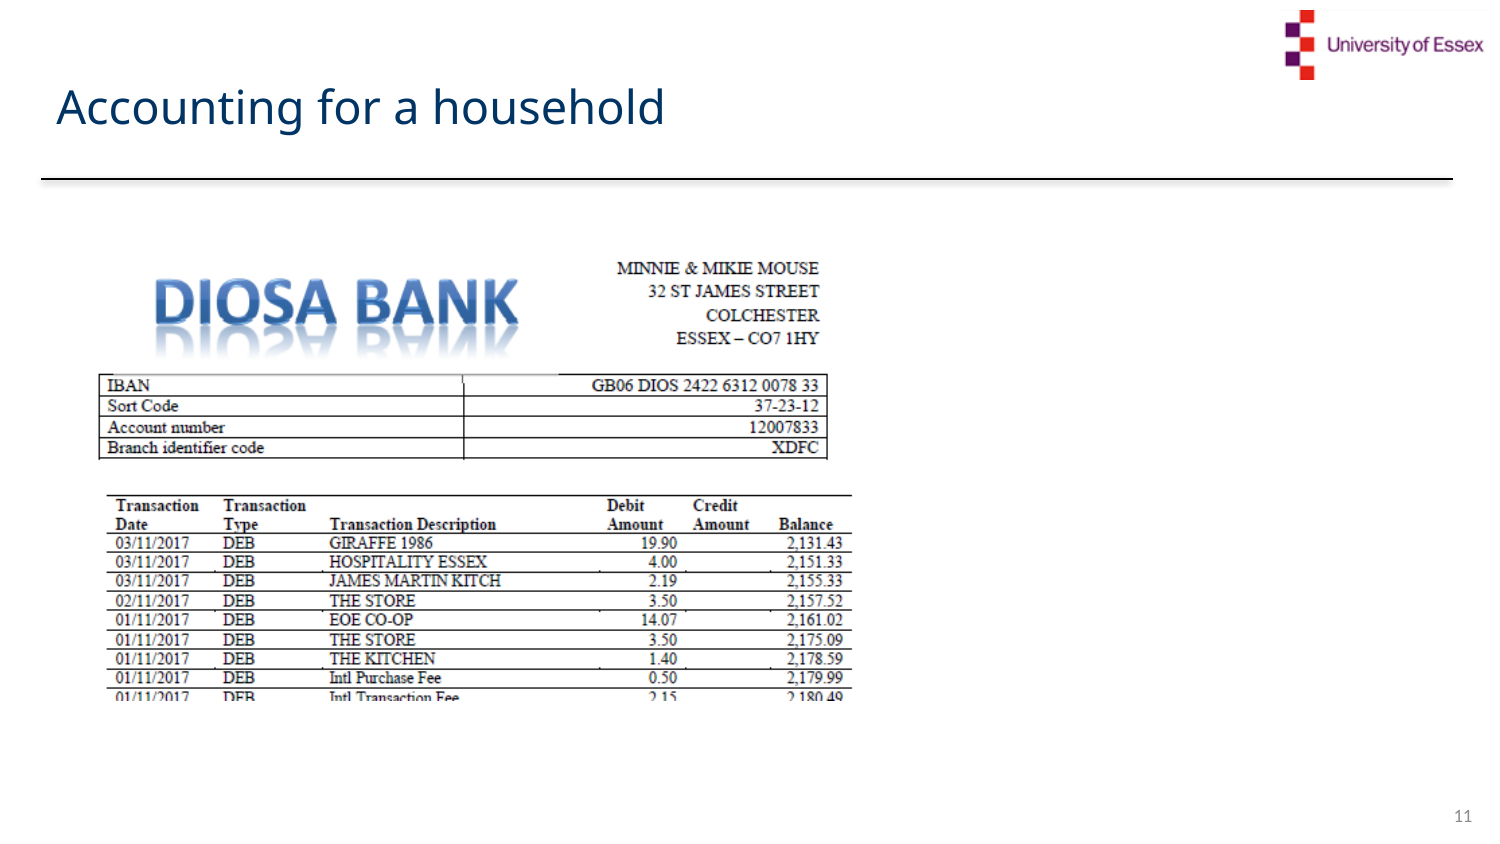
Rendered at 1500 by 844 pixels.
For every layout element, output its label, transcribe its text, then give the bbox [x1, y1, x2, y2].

text_box 11 [1367, 792, 1488, 838]
picture [1278, 10, 1488, 81]
title Accounting for a household [41, 43, 1453, 169]
picture [53, 203, 875, 702]
